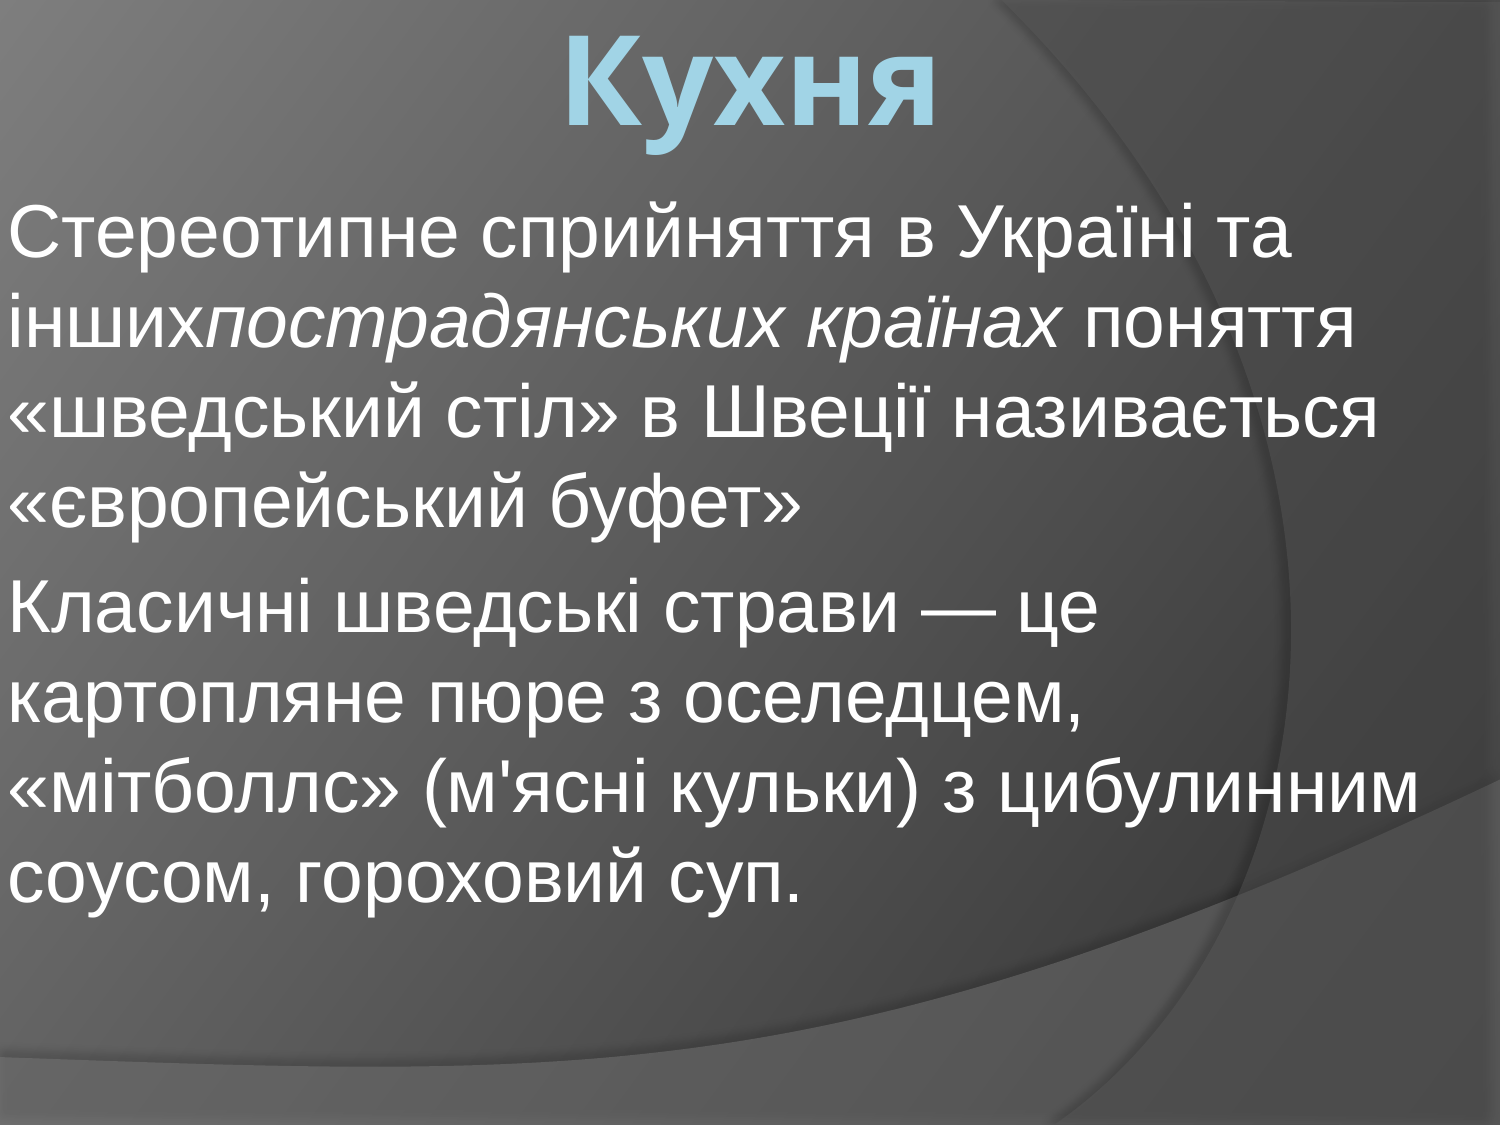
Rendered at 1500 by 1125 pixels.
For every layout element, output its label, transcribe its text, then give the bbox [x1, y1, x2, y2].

list Стереотипне сприйняття в Україні та іншихпострадянських країнах поняття «шведський стіл» в Швеції називається «європейський буфет» Класичні шведські страви — це картопляне пюре з оселедцем, «мітболлс» (м'ясні кульки) з цибулинним соусом, гороховий суп. [0, 0, 1500, 976]
